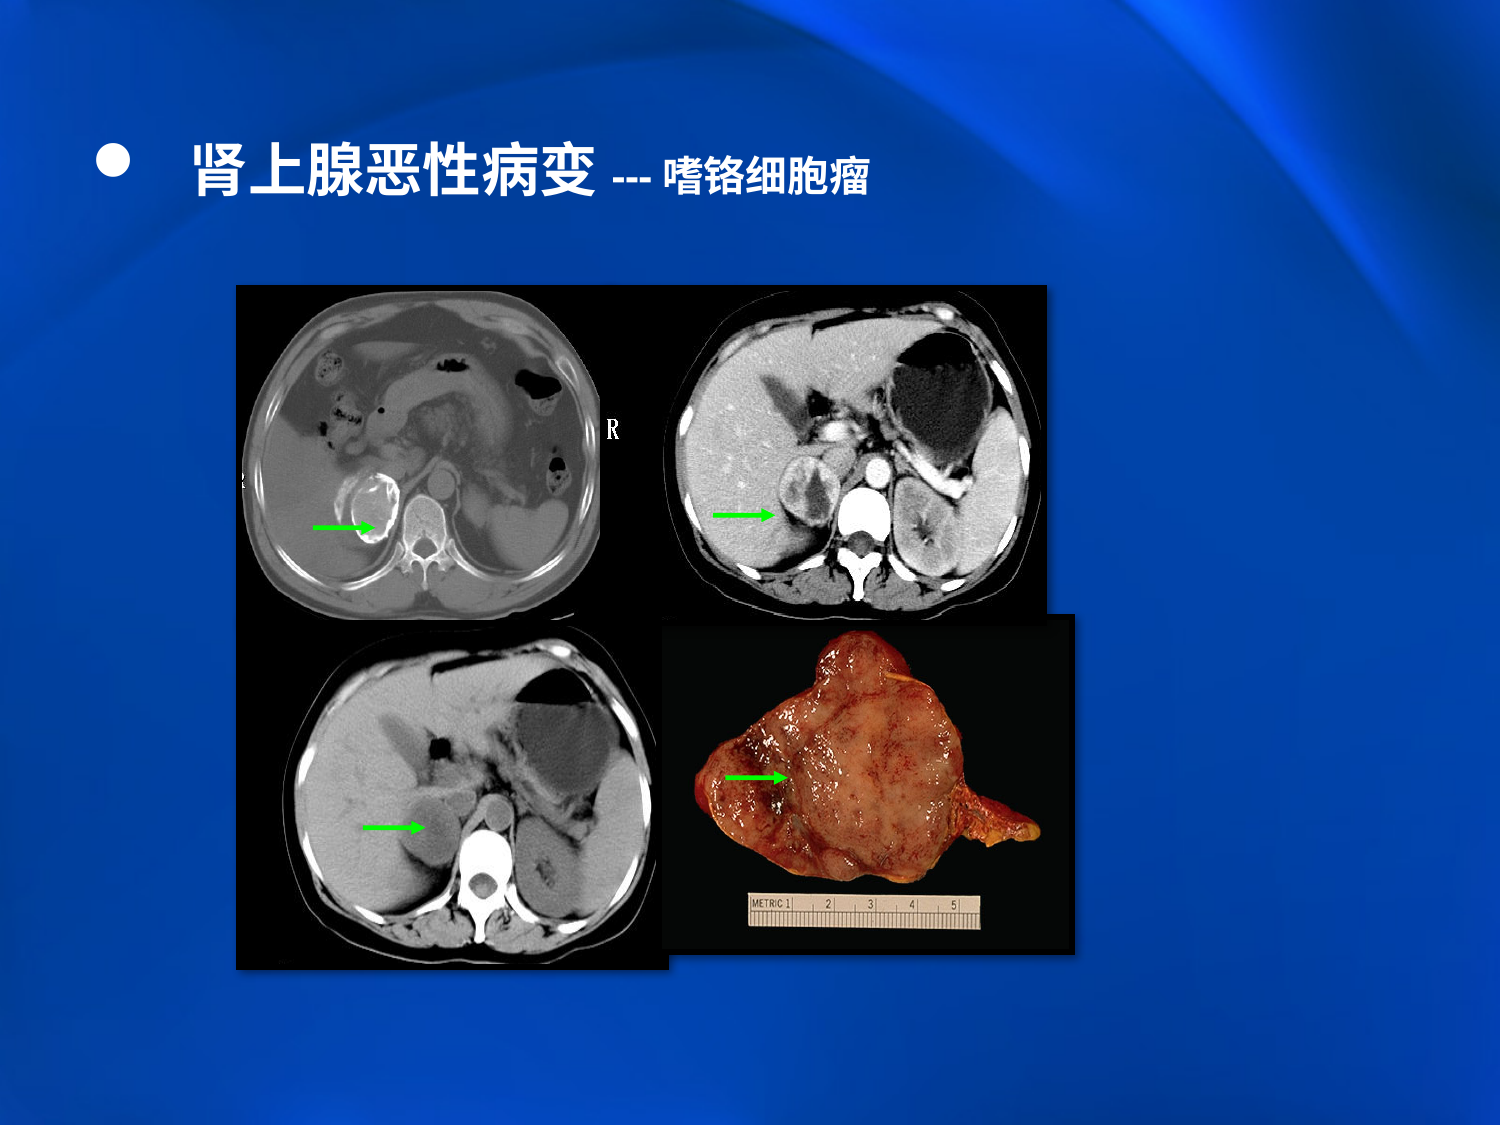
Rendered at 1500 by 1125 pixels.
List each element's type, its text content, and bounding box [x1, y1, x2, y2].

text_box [312, 514, 789, 828]
text_box 肾上腺恶性病变---嗜铬细胞瘤 [76, 125, 1270, 211]
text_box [241, 290, 1070, 965]
picture [0, 0, 1500, 1125]
